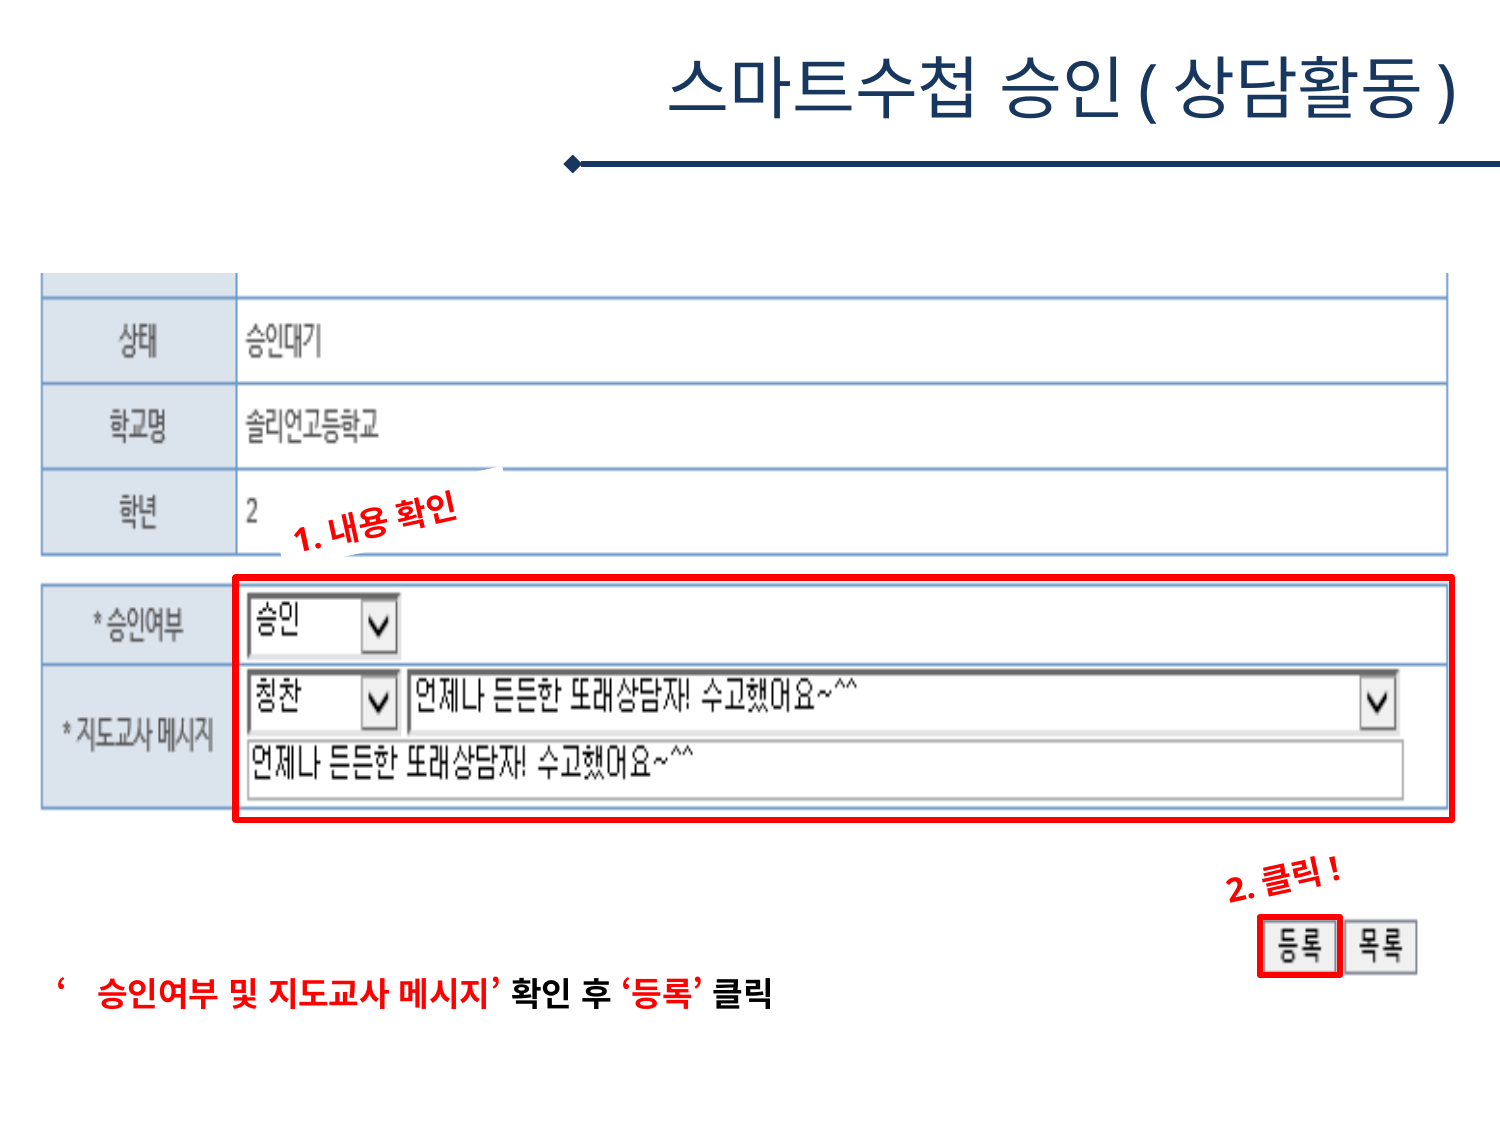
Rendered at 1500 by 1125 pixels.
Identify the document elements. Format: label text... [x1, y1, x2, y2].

picture [23, 272, 1466, 995]
text_box ‘승인여부 및 지도교사 메시지’ 확인 후 ‘등록’ 클릭 [41, 1003, 1459, 1021]
text_box 스마트수첩 승인(상담활동) [624, 10, 1500, 161]
